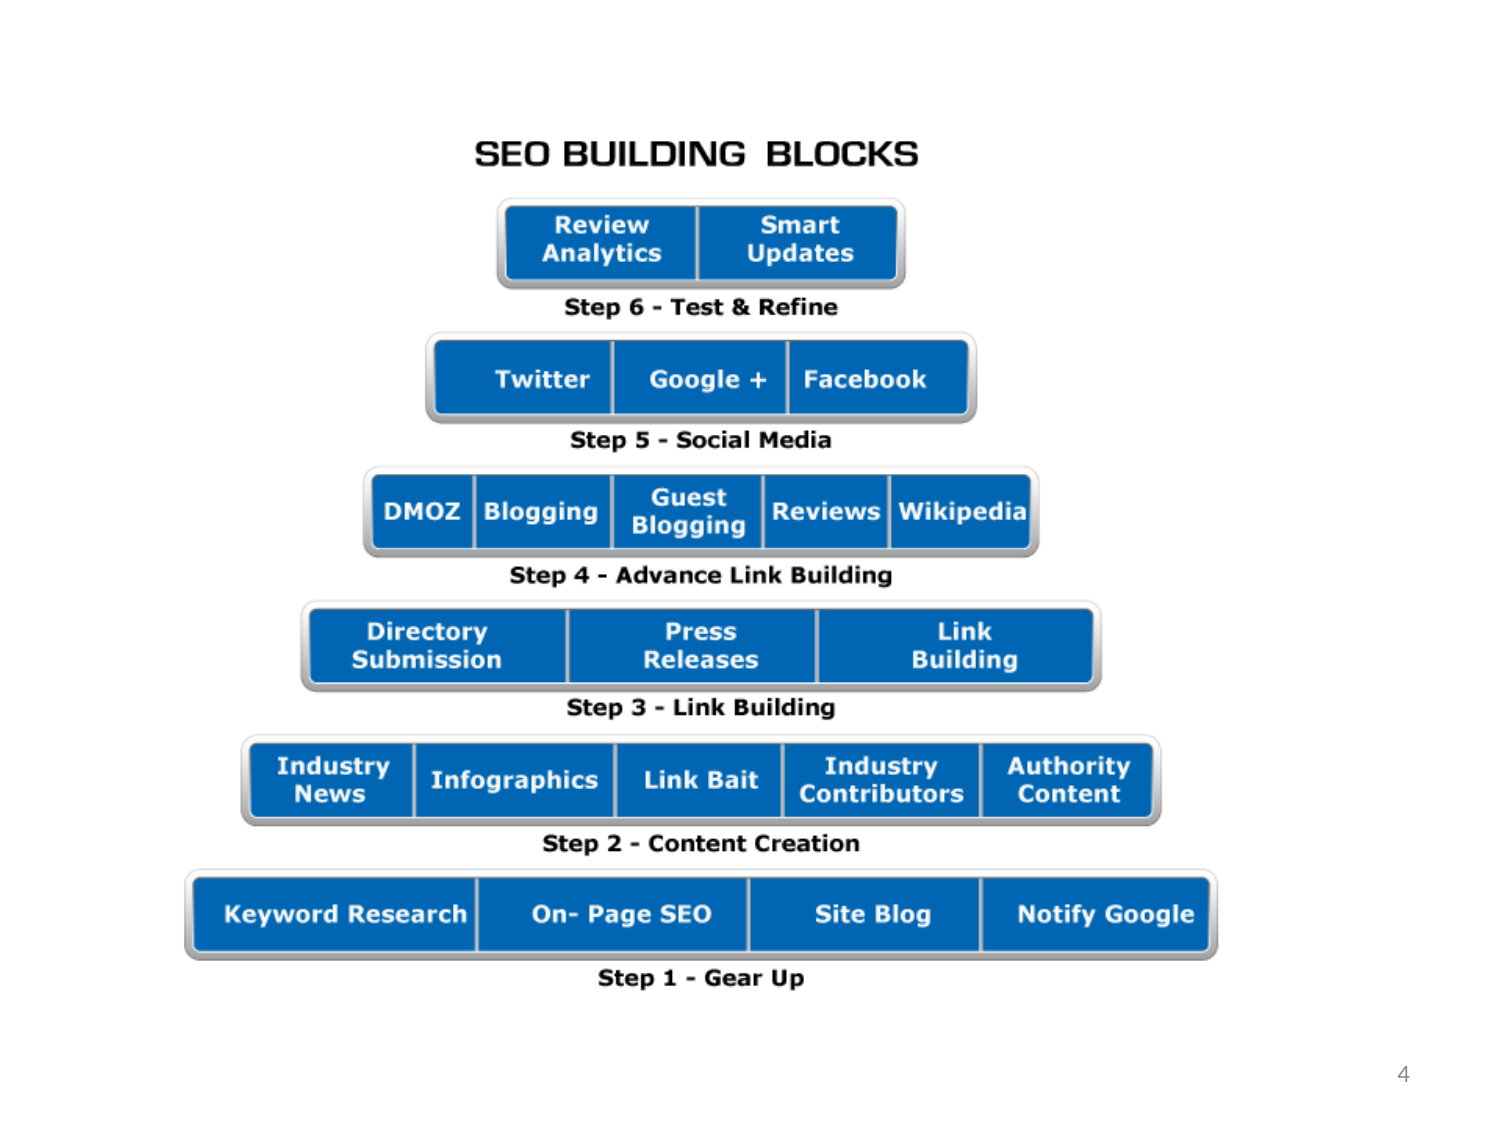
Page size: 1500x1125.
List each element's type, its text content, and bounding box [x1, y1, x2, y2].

slide_number 4 [1074, 1042, 1425, 1103]
picture [147, 79, 1256, 1047]
